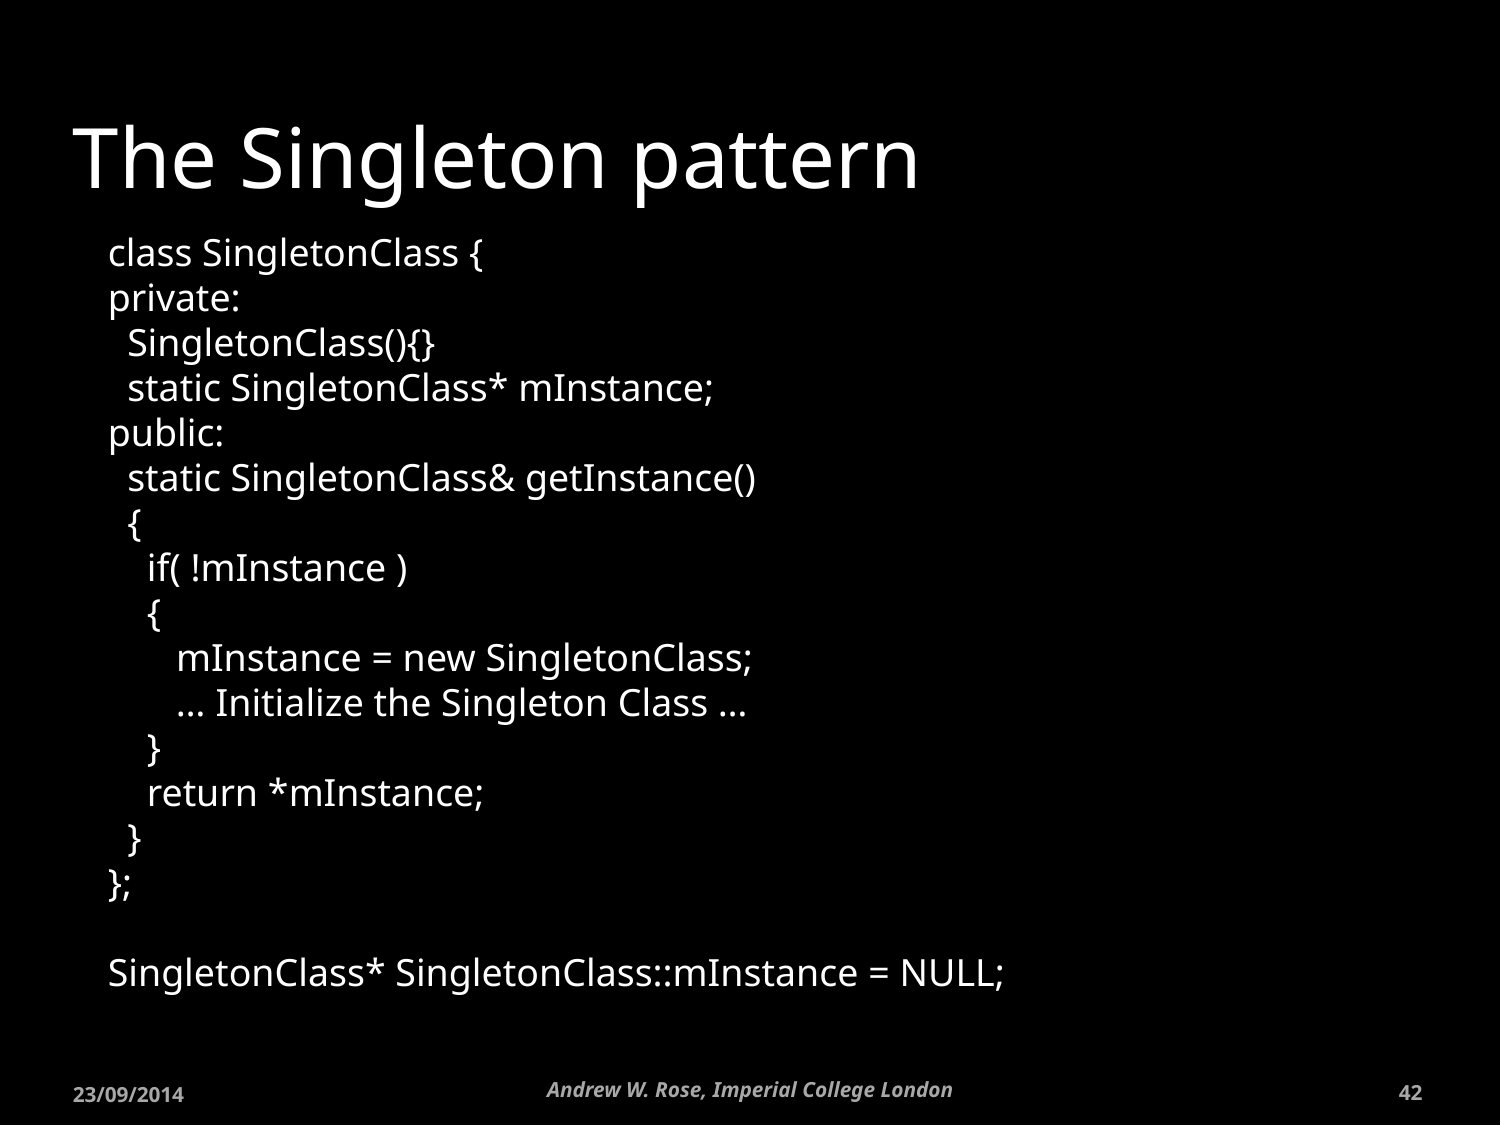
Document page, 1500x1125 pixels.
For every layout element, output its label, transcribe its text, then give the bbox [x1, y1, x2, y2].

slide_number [57, 1073, 299, 1115]
footer Andrew W. Rose, Imperial College London [414, 1070, 1086, 1112]
text_box class SingletonClass { private: SingletonClass(){} static SingletonClass* mInstance; public: static SingletonClass& getInstance() { if( !mInstance ) { mInstance = new SingletonClass; … Initialize the Singleton Class … } return *mInstance; } }; SingletonClass* SingletonClass::mInstance = NULL; [93, 221, 1405, 1002]
title The Singleton pattern [57, 37, 1318, 213]
slide_number 42 [1293, 1073, 1438, 1115]
